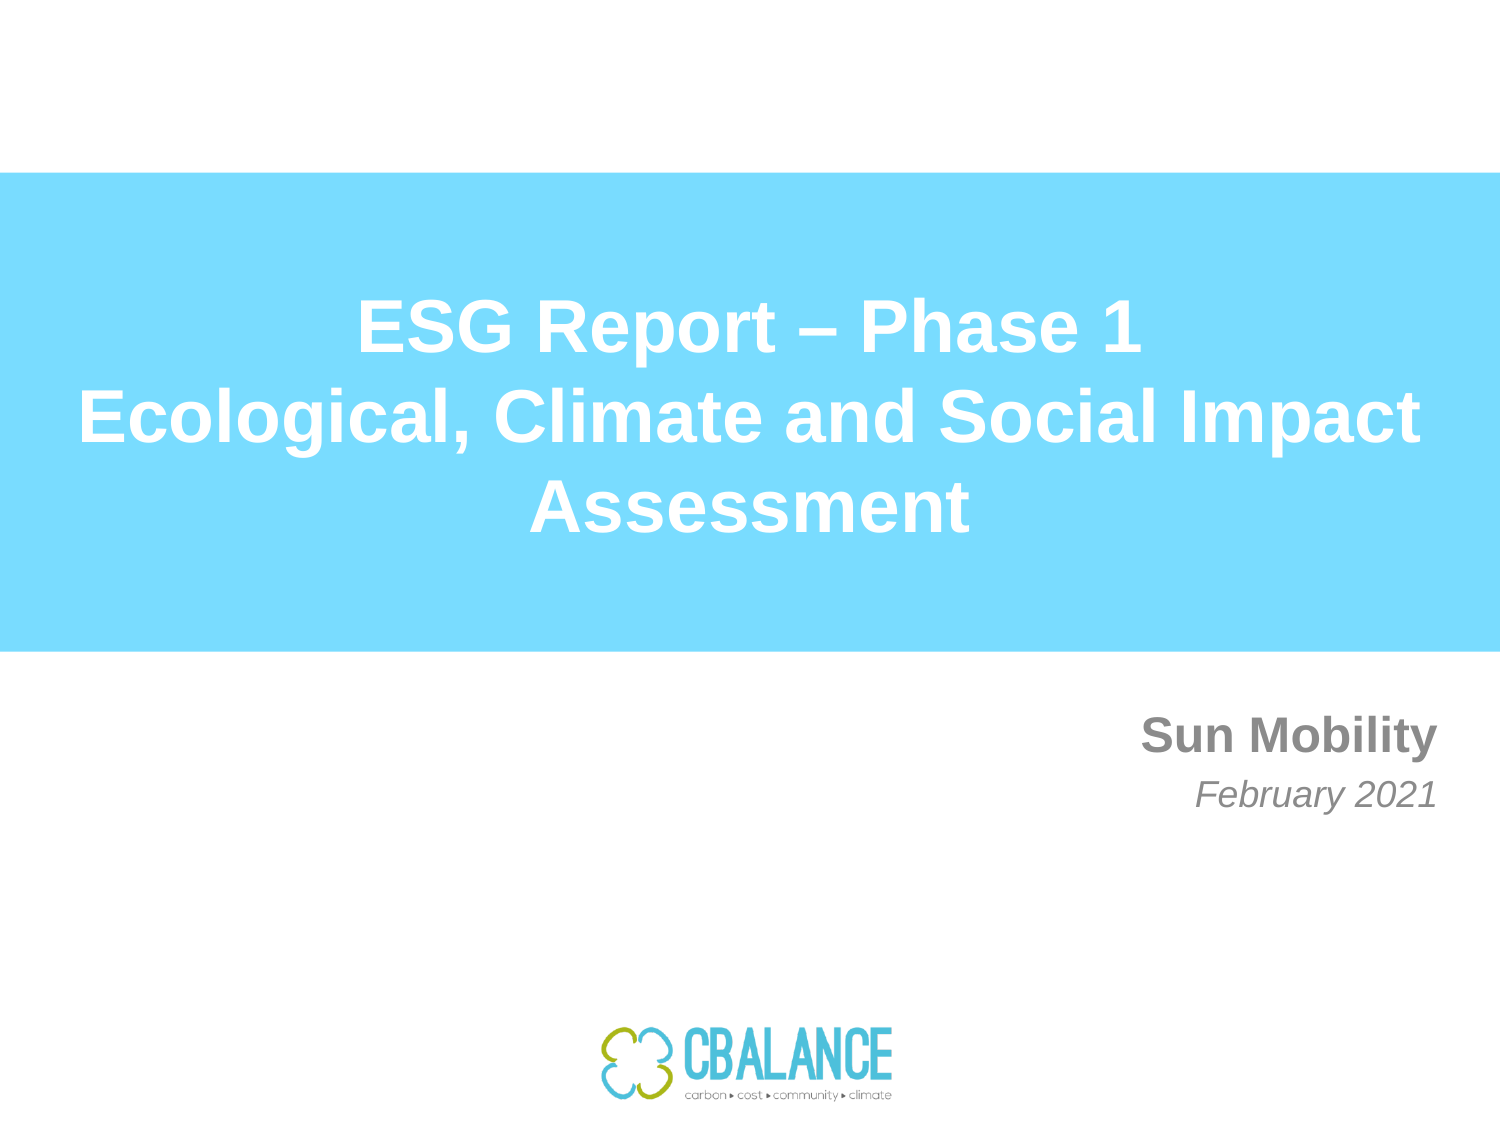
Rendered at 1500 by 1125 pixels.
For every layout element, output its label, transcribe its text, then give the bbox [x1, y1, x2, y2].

title ESG Report – Phase 1 Ecological, Climate and Social Impact Assessment [0, 172, 1500, 652]
subtitle Sun Mobility February 2021 [225, 694, 1454, 983]
picture [599, 1024, 897, 1102]
